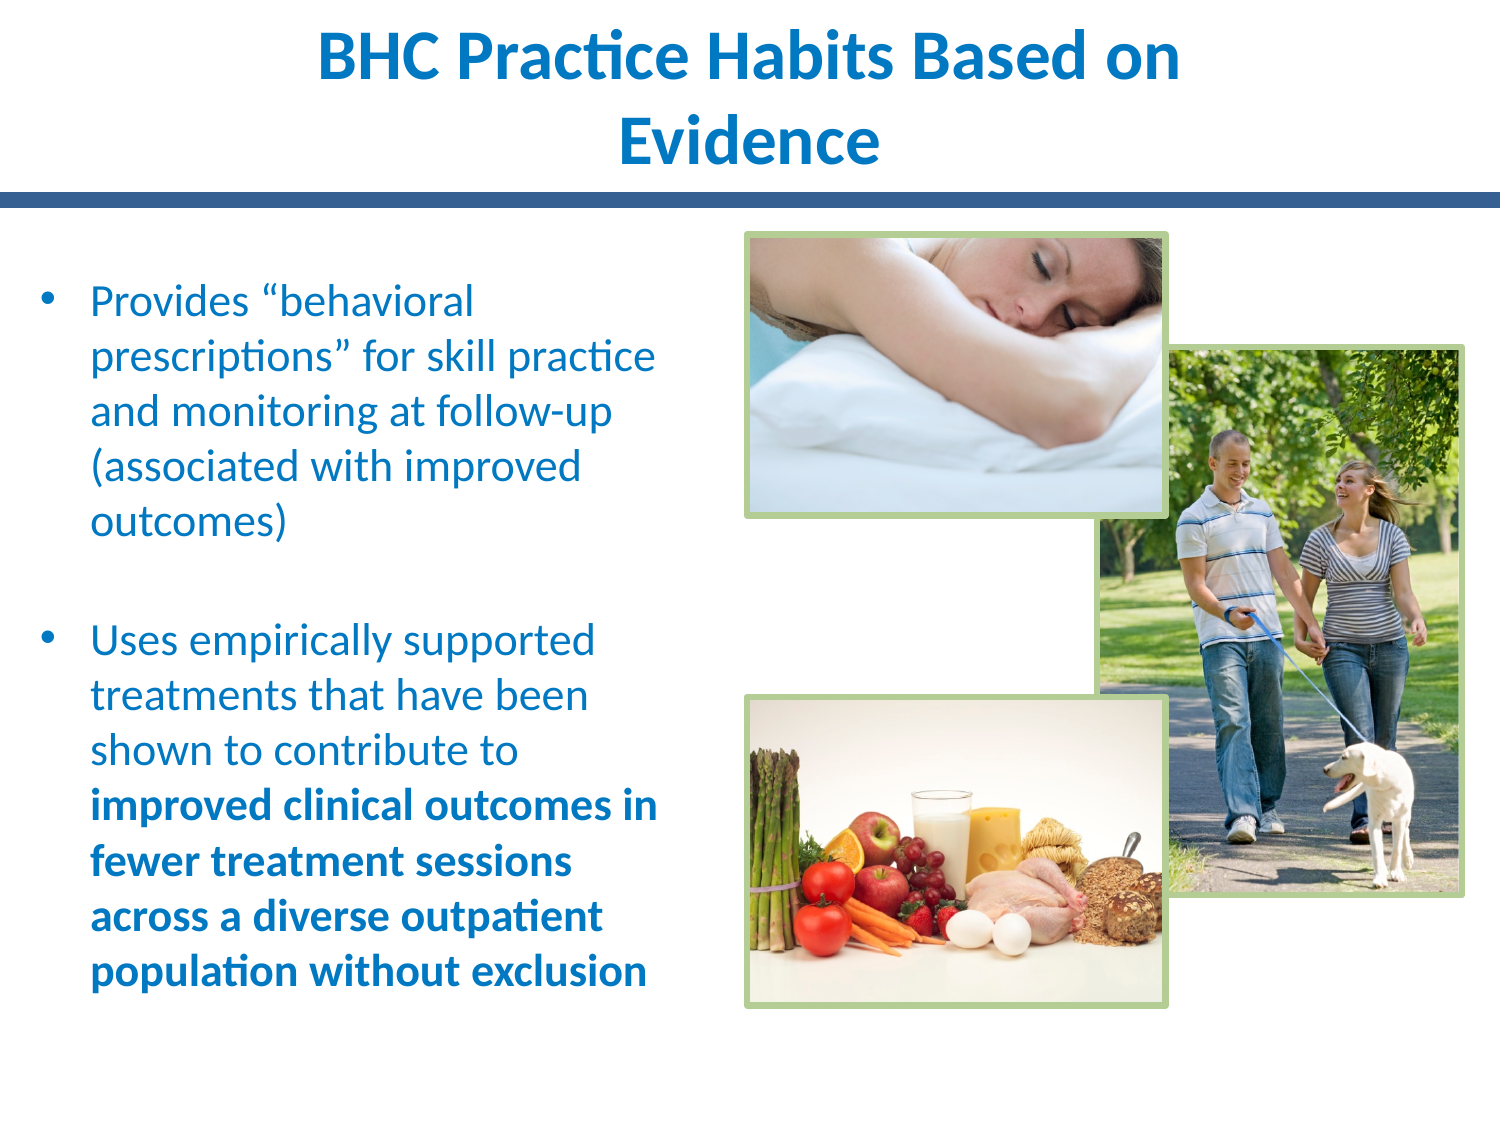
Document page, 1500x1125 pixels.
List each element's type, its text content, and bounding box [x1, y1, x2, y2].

list Provides “behavioral prescriptions” for skill practice and monitoring at follow-up (associated with improved outcomes) Uses empirically supported treatments that have been shown to contribute to improved clinical outcomes in fewer treatment sessions across a diverse outpatient population without exclusion [24, 262, 713, 1013]
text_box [749, 237, 1459, 1003]
title BHC Practice Habits Based on Evidence [174, 0, 1325, 188]
